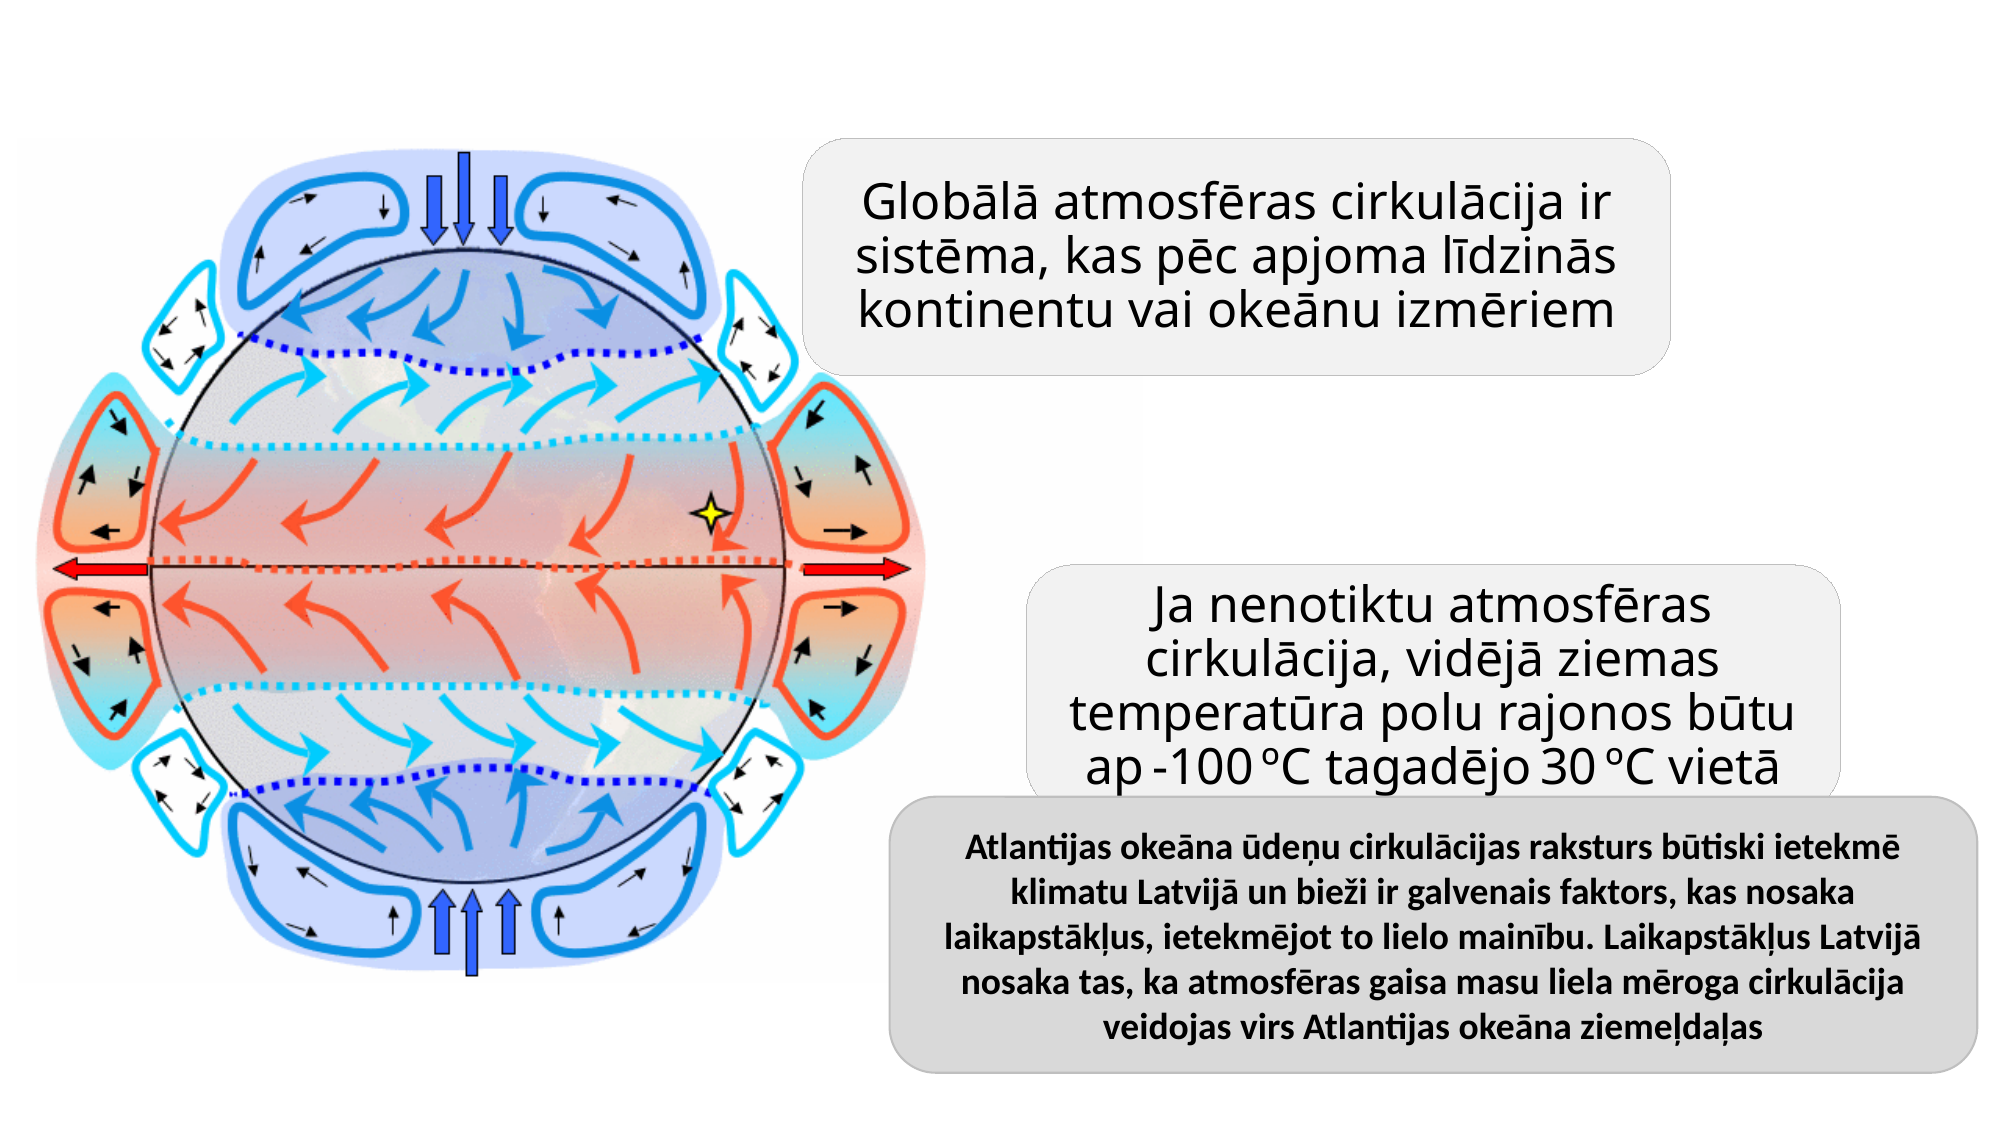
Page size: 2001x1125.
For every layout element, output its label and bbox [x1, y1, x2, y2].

text_box [17, 138, 1671, 983]
text_box [889, 564, 1978, 1073]
